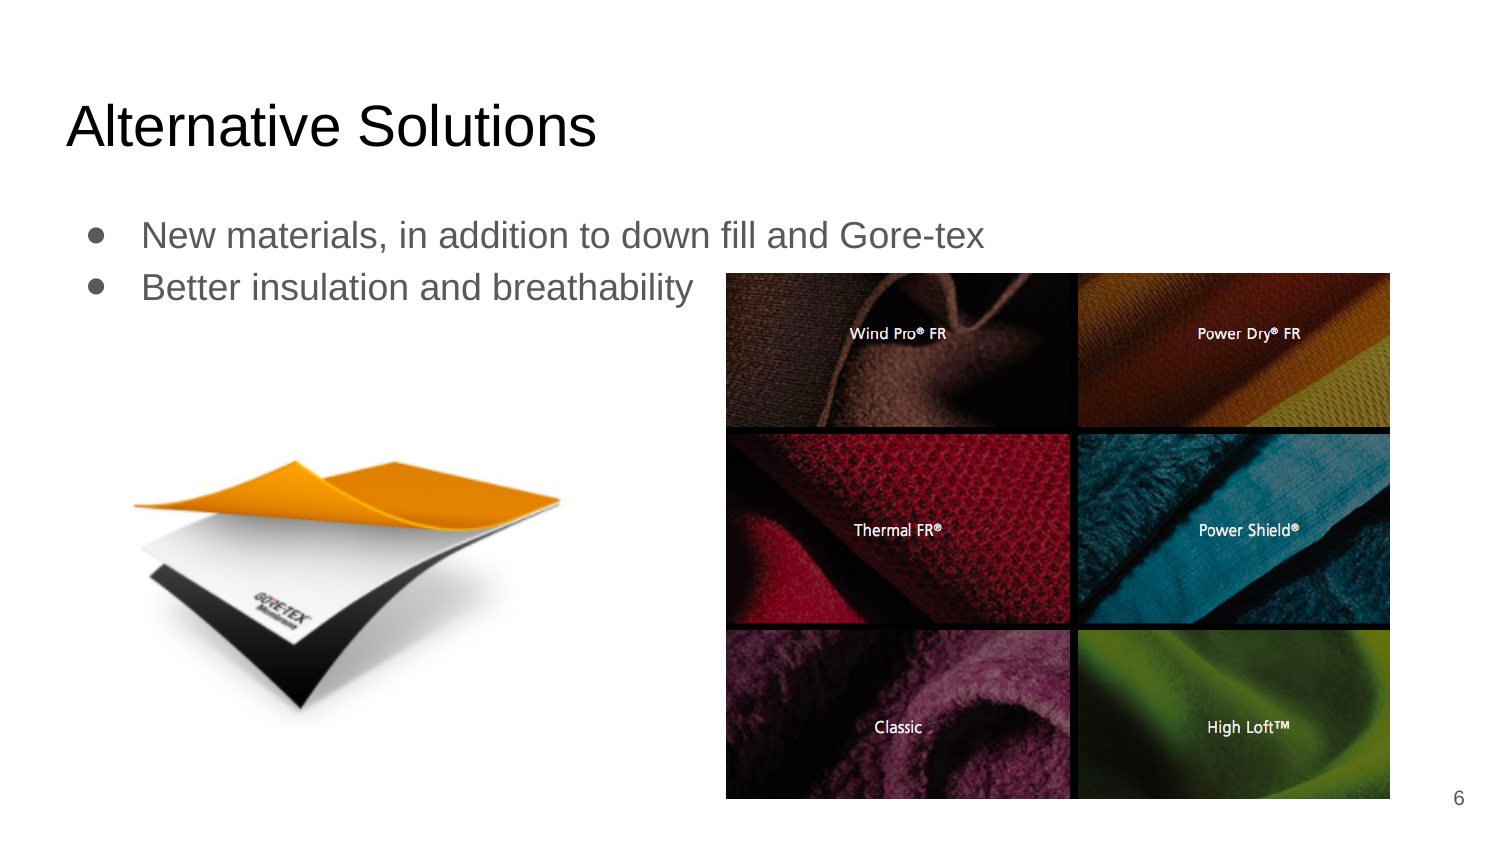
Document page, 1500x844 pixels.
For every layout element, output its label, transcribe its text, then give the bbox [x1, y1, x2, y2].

picture [1384, 554, 1390, 564]
picture [127, 417, 590, 729]
title Alternative Solutions [51, 72, 1449, 167]
list New materials, in addition to down fill and Gore-tex Better insulation and breathability [51, 189, 1449, 750]
slide_number ‹#› [1389, 764, 1480, 830]
picture [726, 272, 1390, 800]
